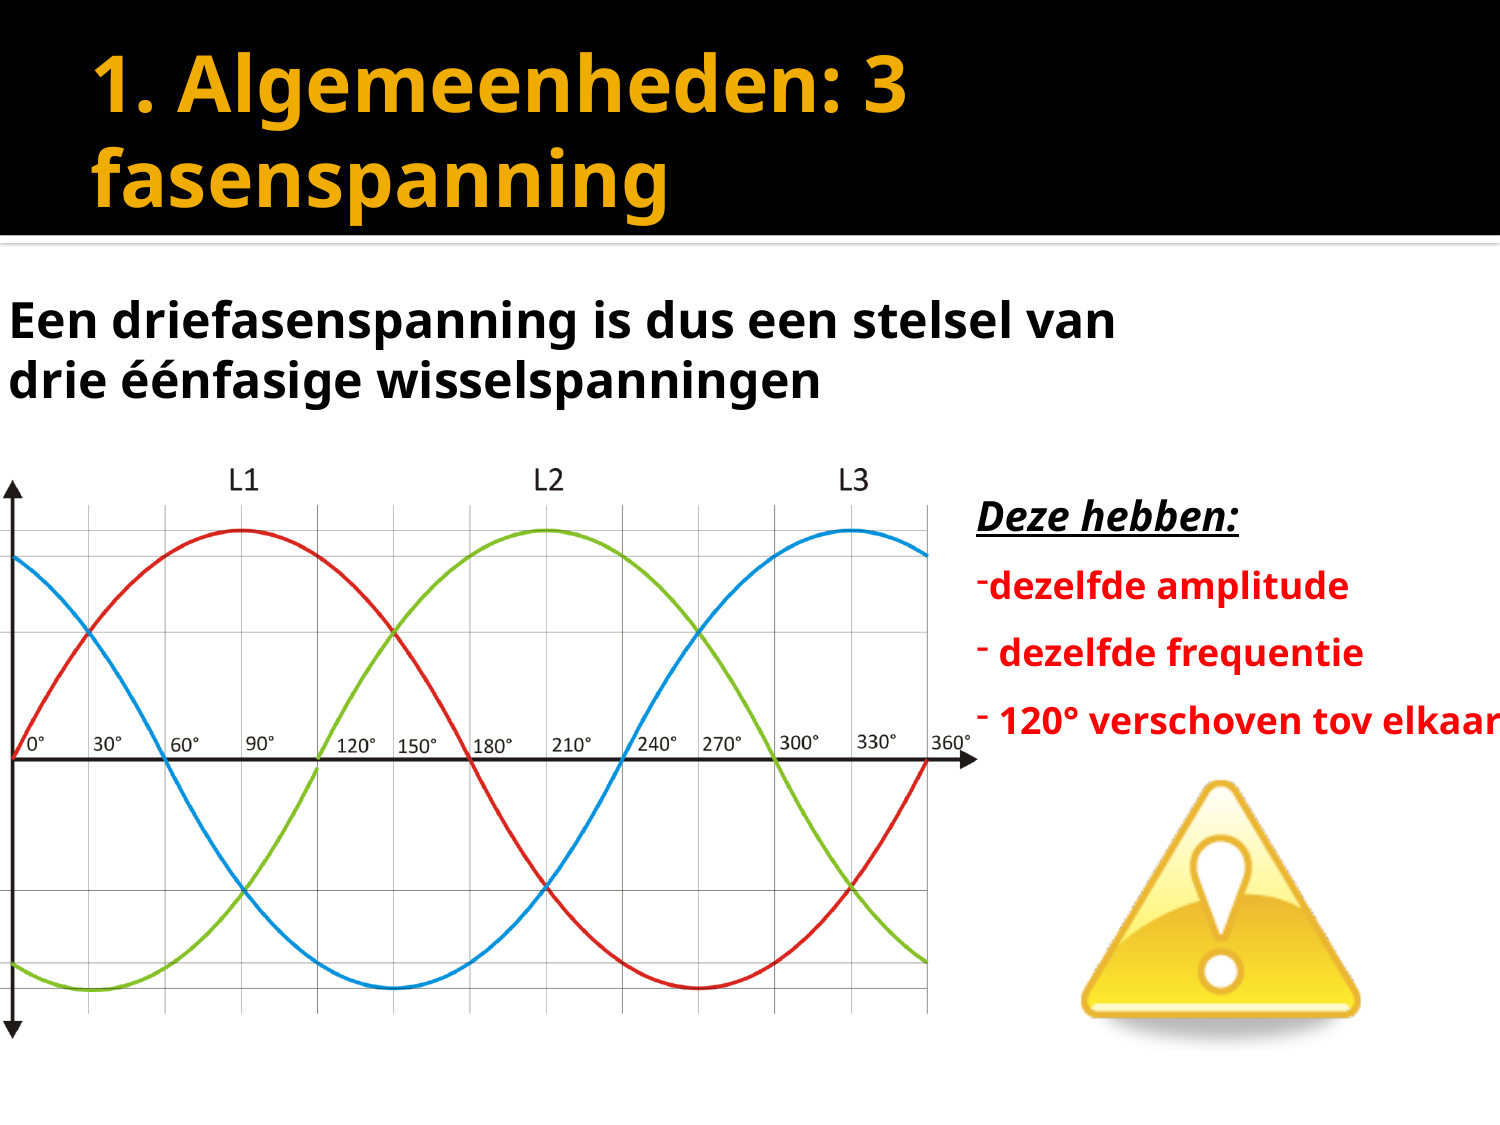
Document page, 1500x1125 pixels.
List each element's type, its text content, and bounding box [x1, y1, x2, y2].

text_box Een driefasenspanning is dus een stelsel van drie éénfasige wisselspanningen [0, 281, 1133, 416]
text_box Deze hebben: dezelfde amplitude dezelfde frequentie 120° verschoven tov elkaar [961, 457, 1500, 750]
title 1. Algemeenheden: 3 fasenspanning [75, 25, 1425, 231]
picture [0, 468, 978, 1039]
picture [1071, 749, 1372, 1050]
